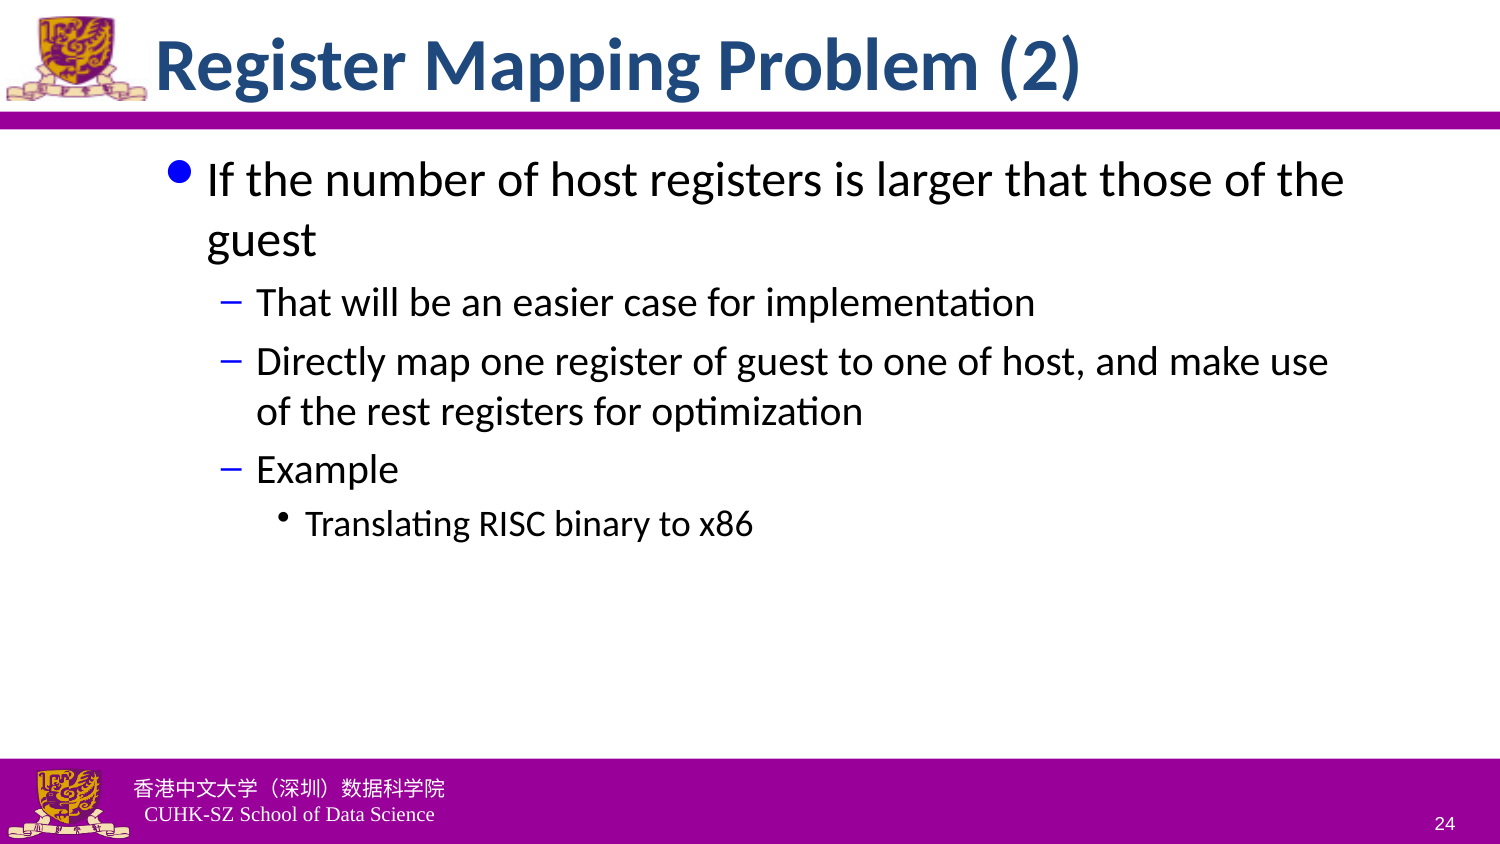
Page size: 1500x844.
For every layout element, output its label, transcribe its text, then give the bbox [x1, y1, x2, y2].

picture [7, 768, 130, 839]
slide_number 24 [1120, 803, 1471, 844]
list If the number of host registers is larger that those of the guest That will be an easier case for implementation Directly map one register of guest to one of host, and make use of the rest registers for optimization Example Translating RISC binary to x86 [149, 138, 1380, 678]
picture [5, 15, 152, 101]
title Register Mapping Problem (2) [140, 17, 1424, 104]
